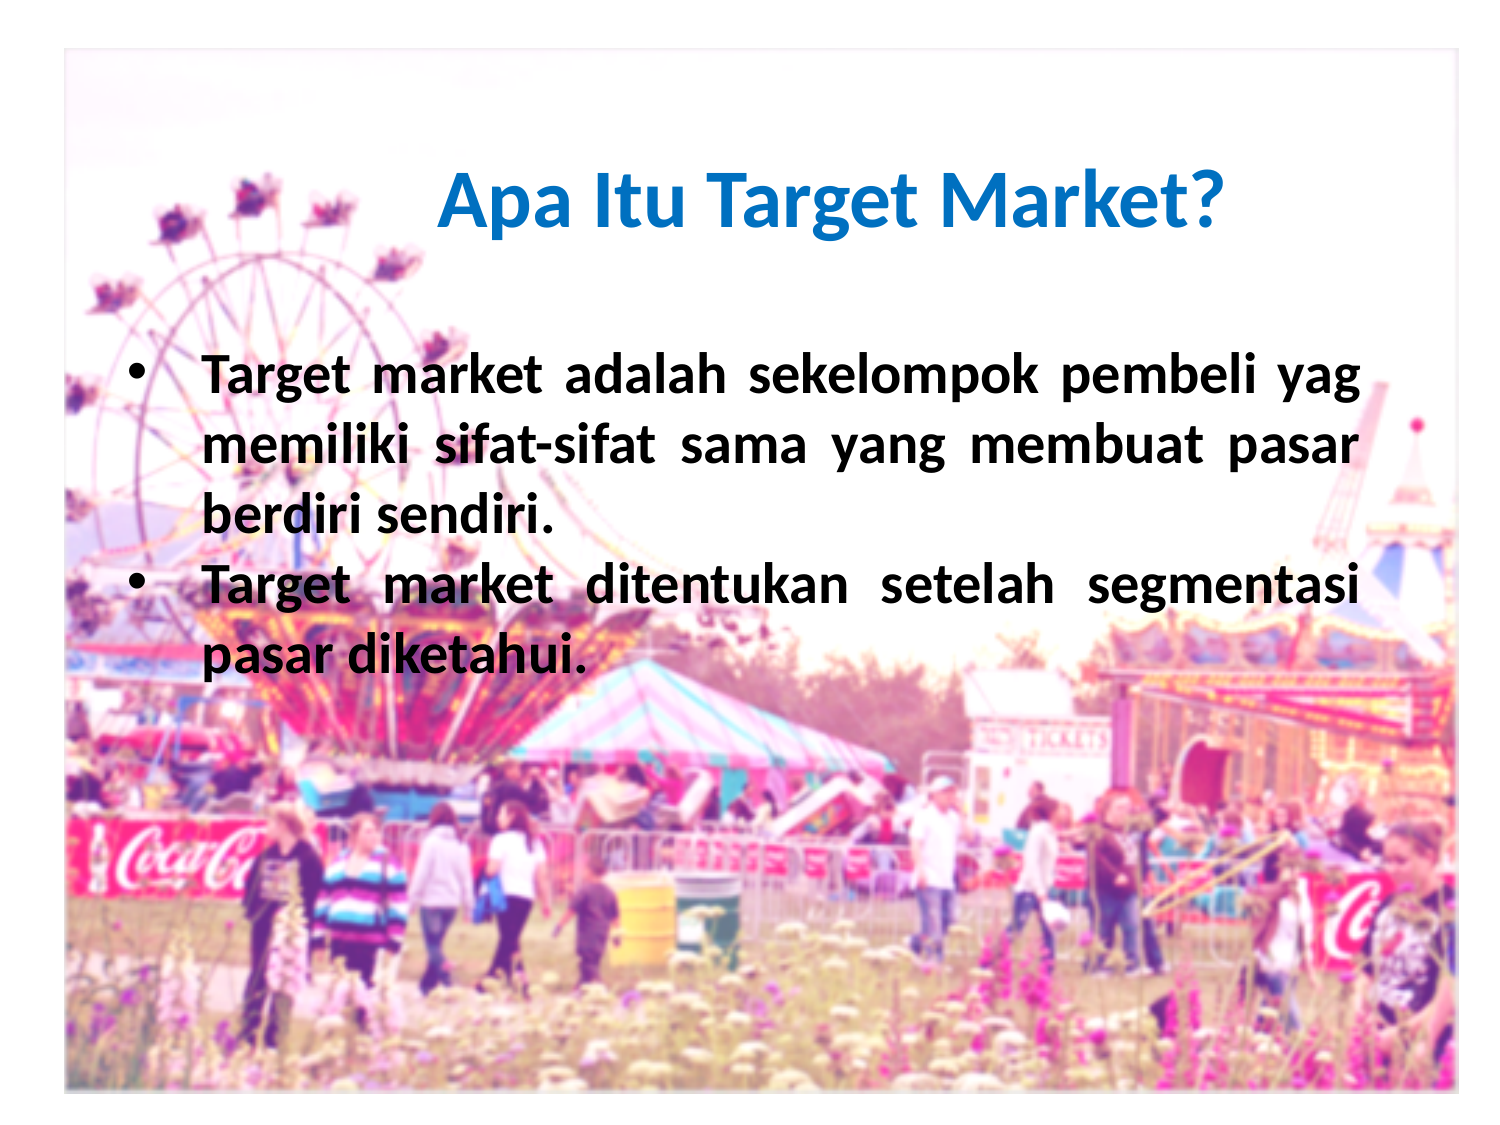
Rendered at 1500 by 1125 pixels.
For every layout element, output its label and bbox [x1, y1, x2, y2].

picture [64, 48, 1459, 1095]
